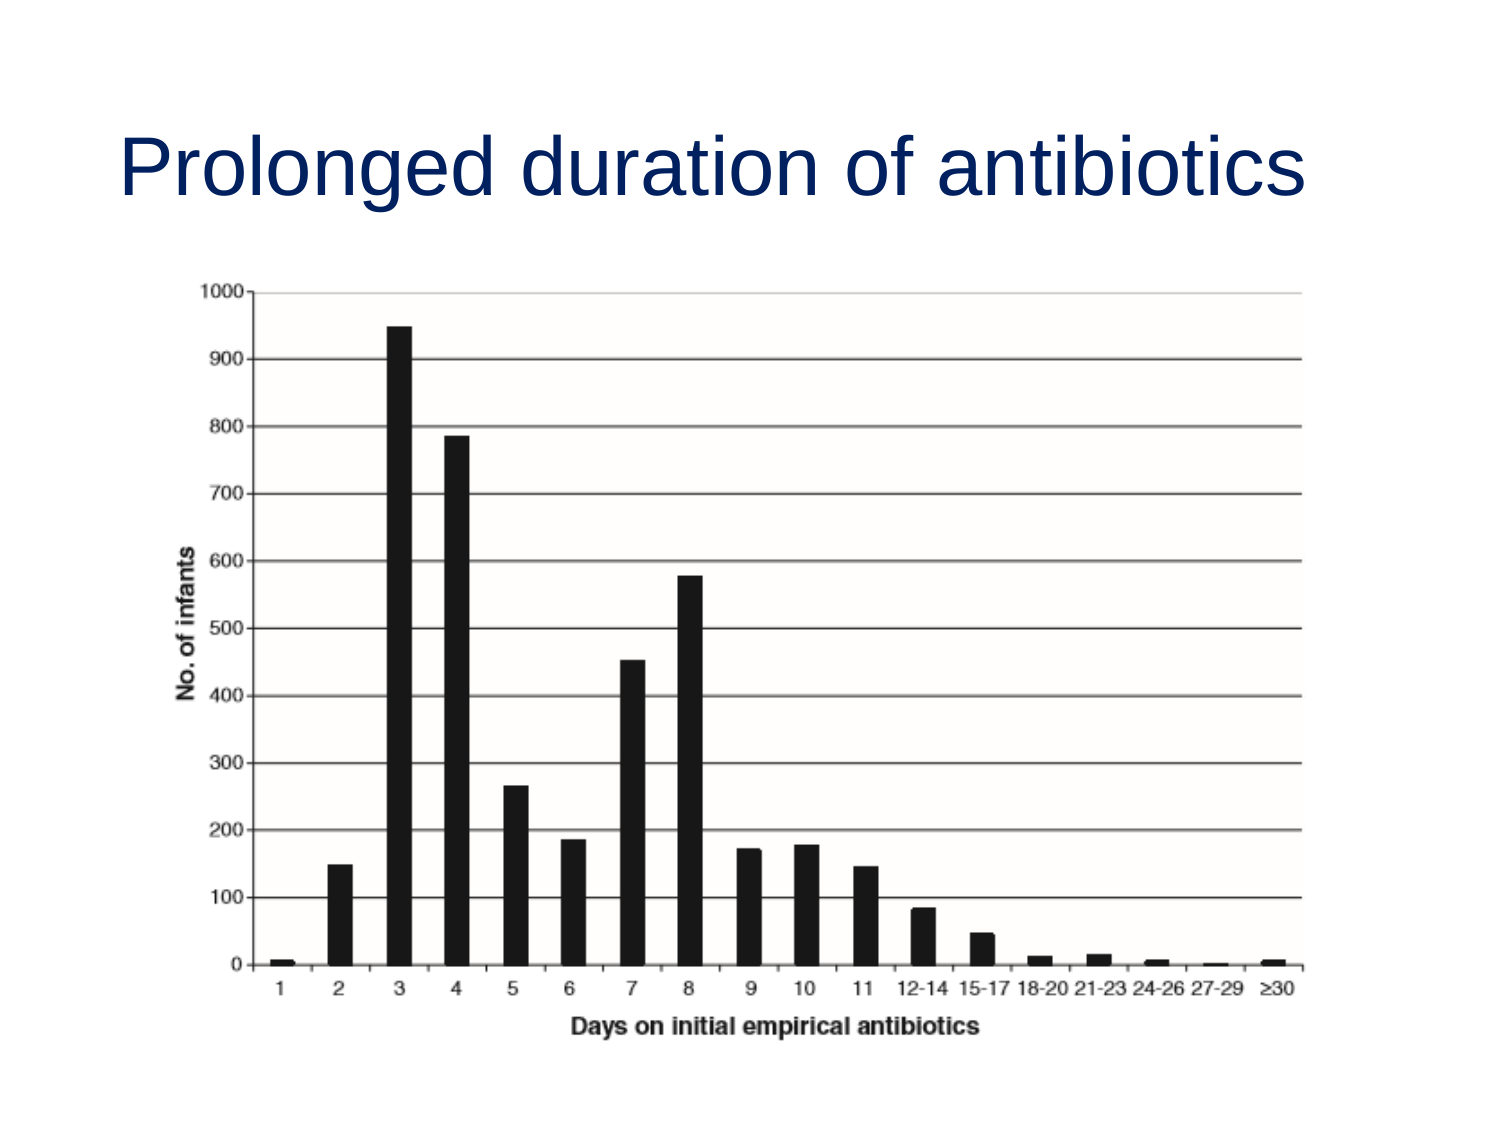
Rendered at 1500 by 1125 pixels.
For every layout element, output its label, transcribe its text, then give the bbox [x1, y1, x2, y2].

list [154, 255, 1340, 1062]
title Prolonged duration of antibiotics [103, 59, 1397, 278]
